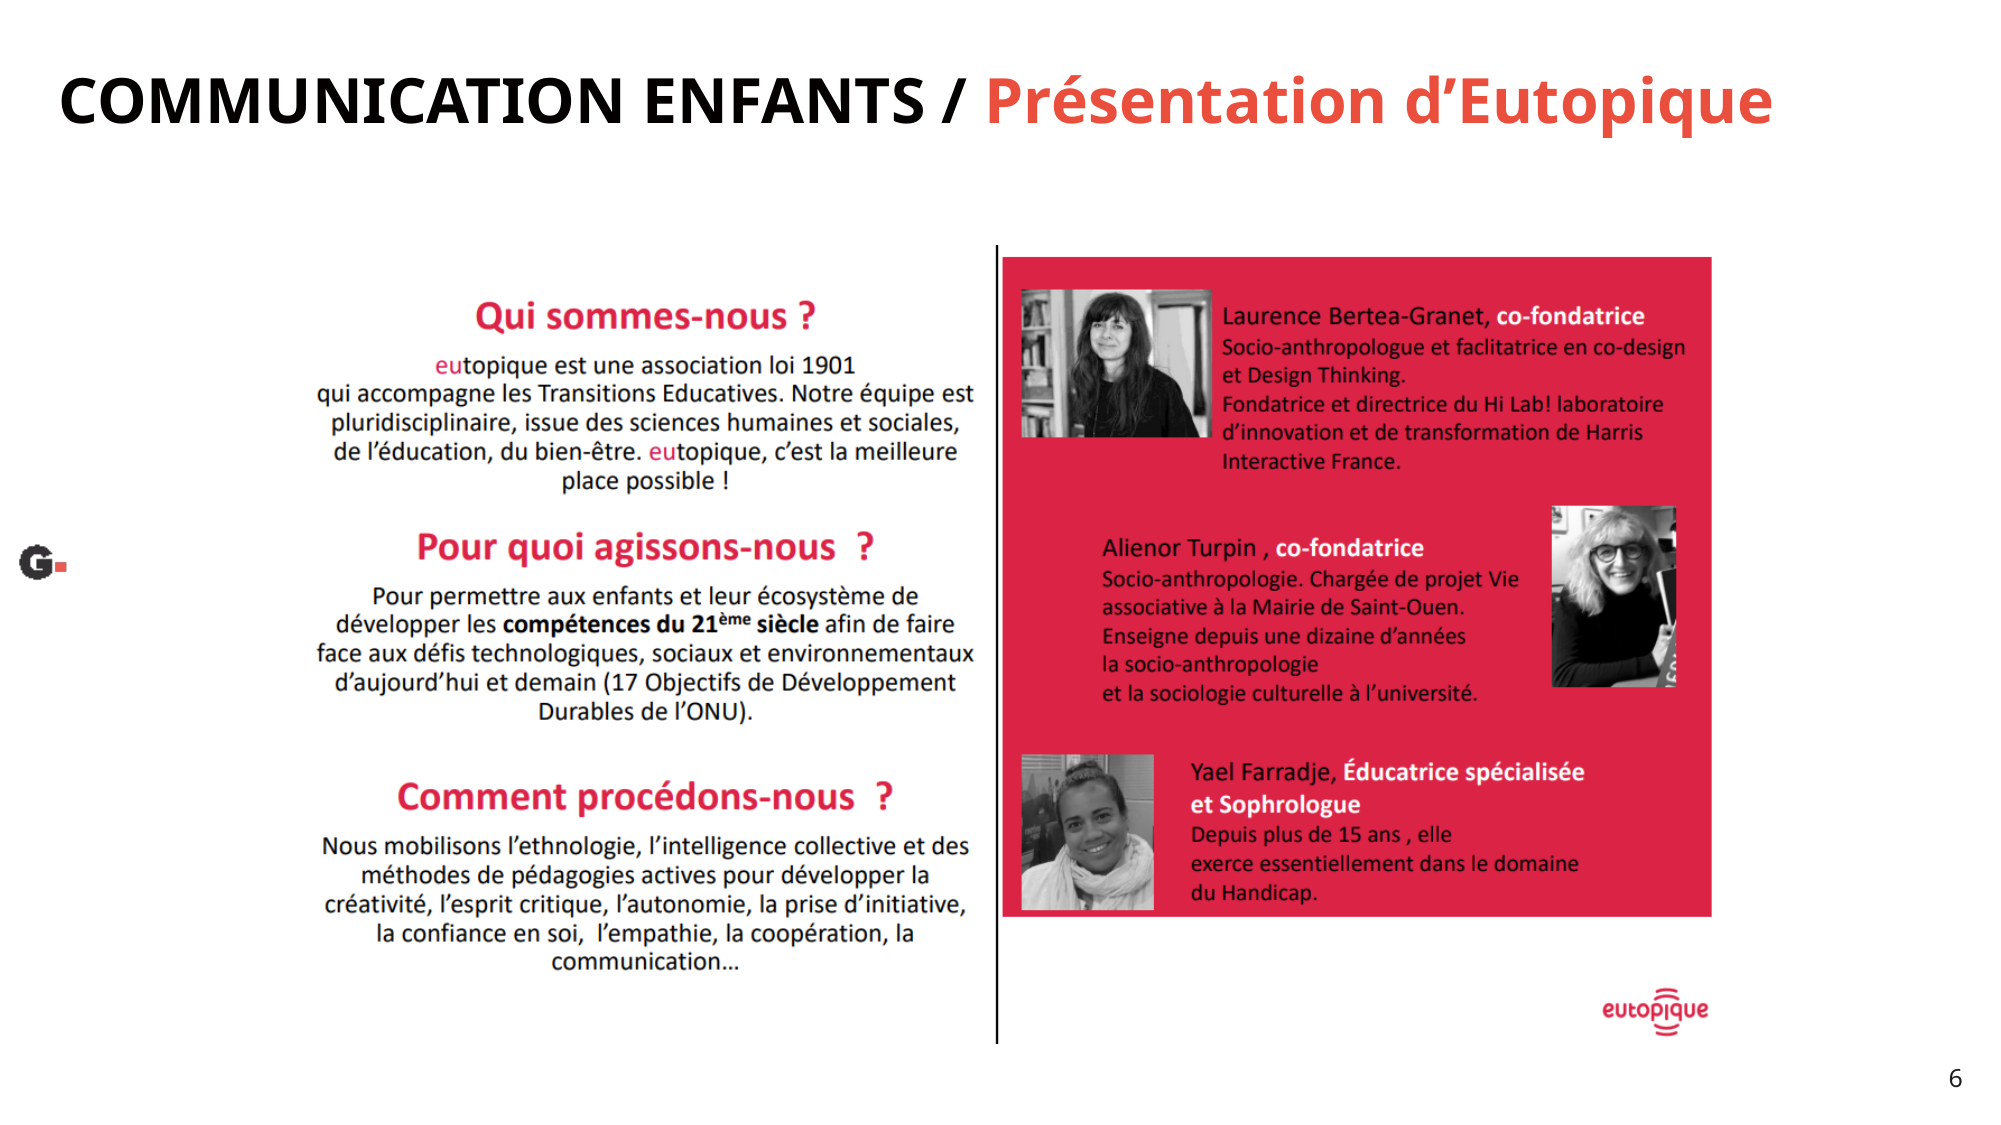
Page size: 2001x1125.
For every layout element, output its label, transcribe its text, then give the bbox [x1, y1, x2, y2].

text_box communication enfants / Présentation d’Eutopique [58, 61, 1916, 137]
slide_number 6 [1913, 1055, 1971, 1103]
picture [18, 537, 68, 588]
picture [288, 244, 1712, 1044]
